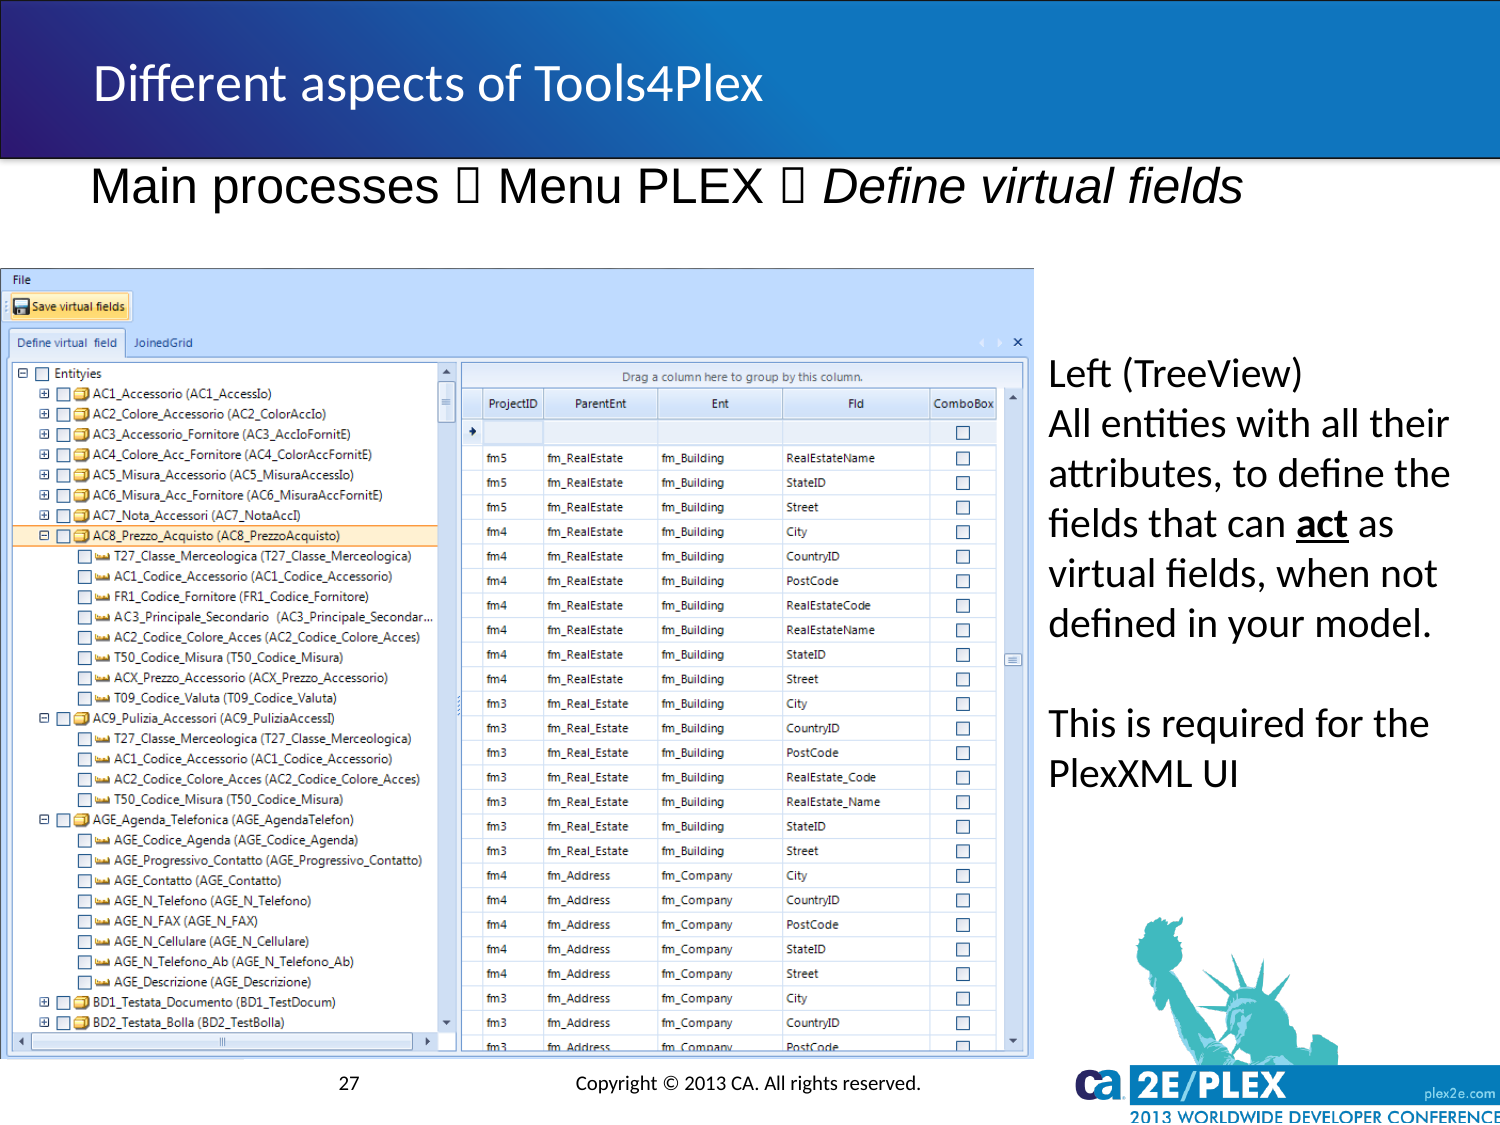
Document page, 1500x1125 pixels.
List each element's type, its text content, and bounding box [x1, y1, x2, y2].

text_box Different aspects of Tools4Plex [93, 54, 1223, 118]
picture [0, 267, 1034, 1059]
title Hauptfunktionen  Die PlexBox  Create triples (Templates) [64, 172, 1436, 237]
text_box Main processes  Menu PLEX  Define virtual fields [89, 160, 1461, 225]
text_box Left (TreeView) All entities with all their attributes, to define the fields that can act as virtual fields, when not defined in your model. This is required for the PlexXML UI [1038, 338, 1483, 803]
